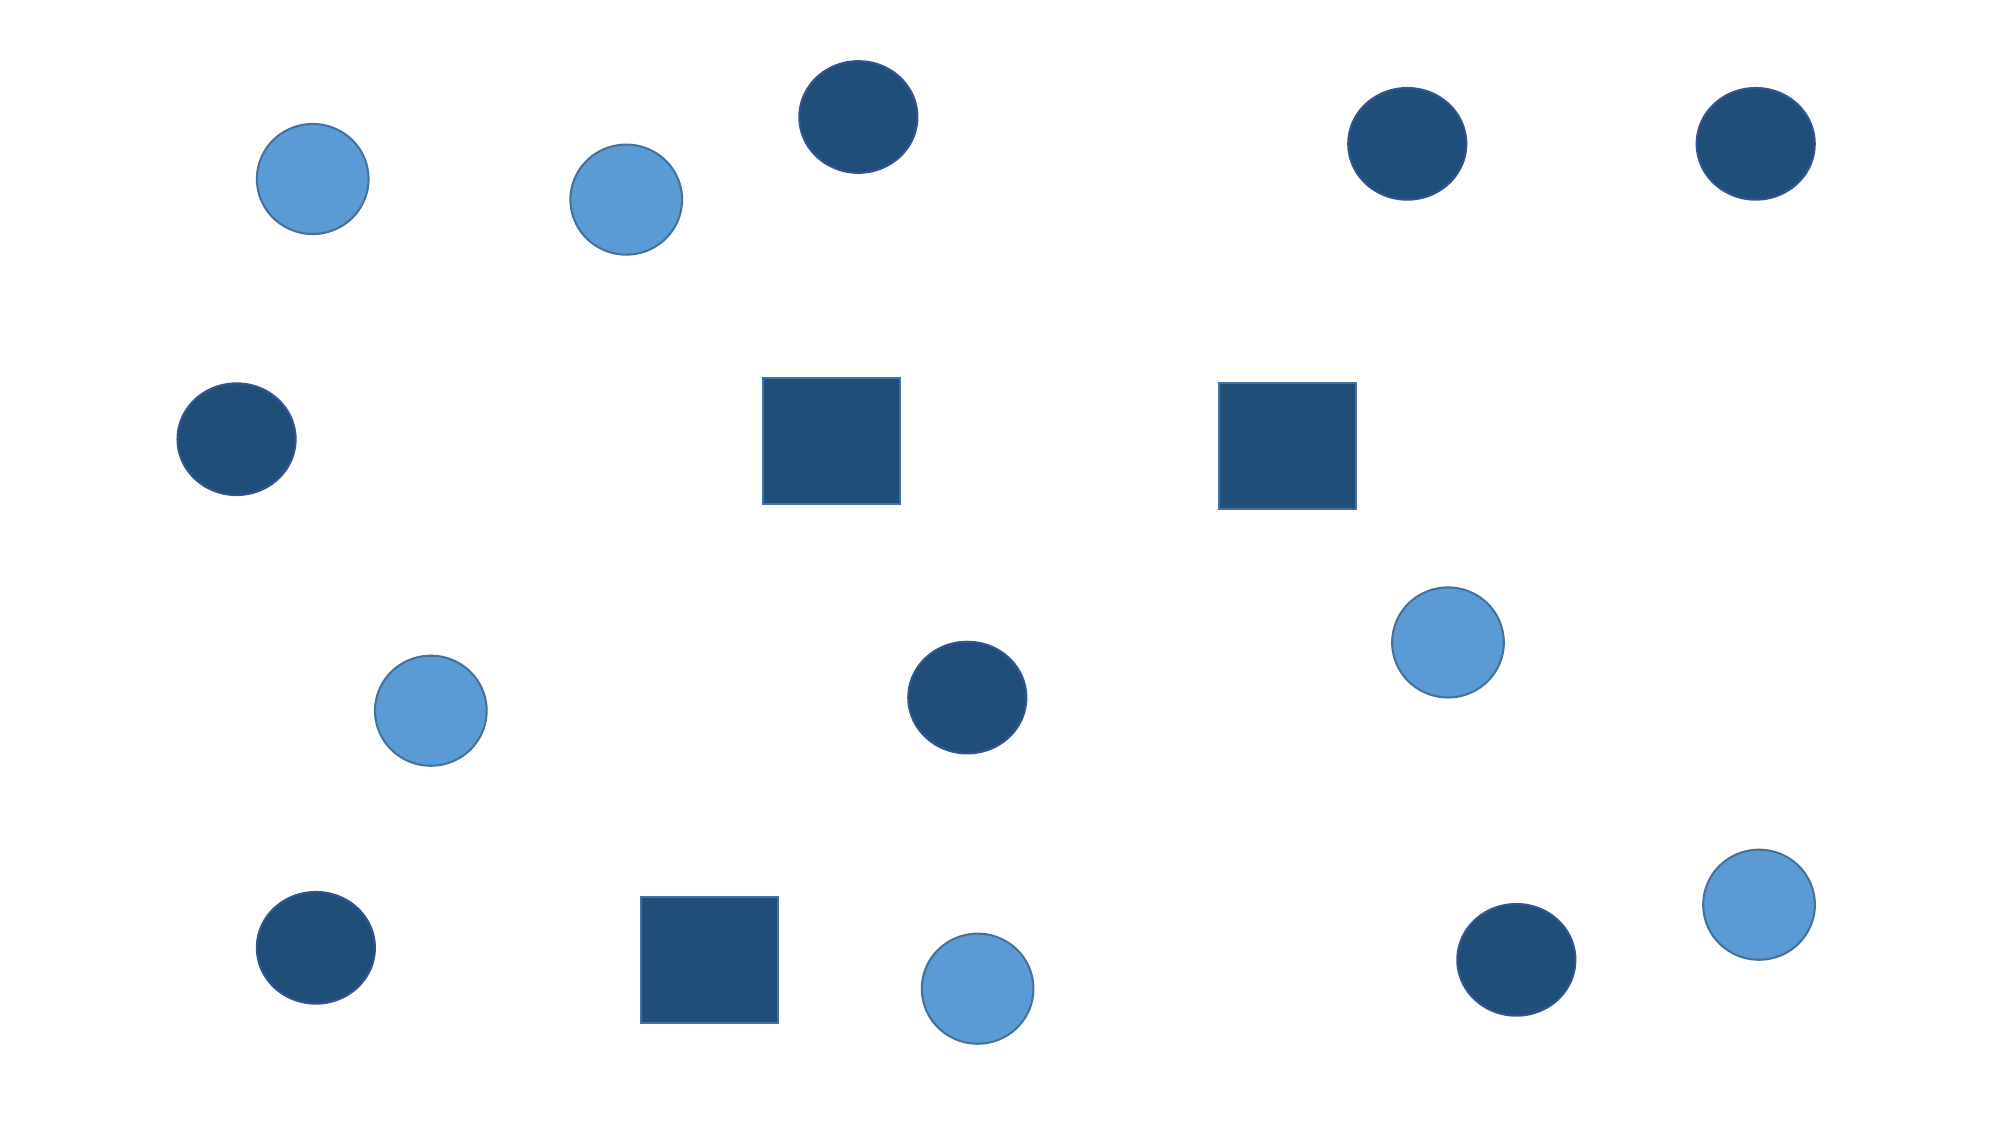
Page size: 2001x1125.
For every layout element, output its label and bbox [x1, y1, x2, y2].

text_box [762, 377, 901, 505]
text_box [176, 382, 297, 497]
text_box [1702, 848, 1816, 961]
text_box [907, 640, 1028, 755]
text_box [1391, 586, 1505, 699]
text_box [1456, 902, 1577, 1017]
text_box [1695, 86, 1816, 201]
text_box [920, 932, 1035, 1045]
text_box [798, 60, 919, 174]
text_box [640, 896, 779, 1024]
text_box [255, 122, 370, 236]
text_box [255, 890, 376, 1005]
text_box [373, 654, 488, 767]
text_box [569, 143, 684, 256]
text_box [1218, 382, 1357, 510]
text_box [1347, 86, 1468, 201]
